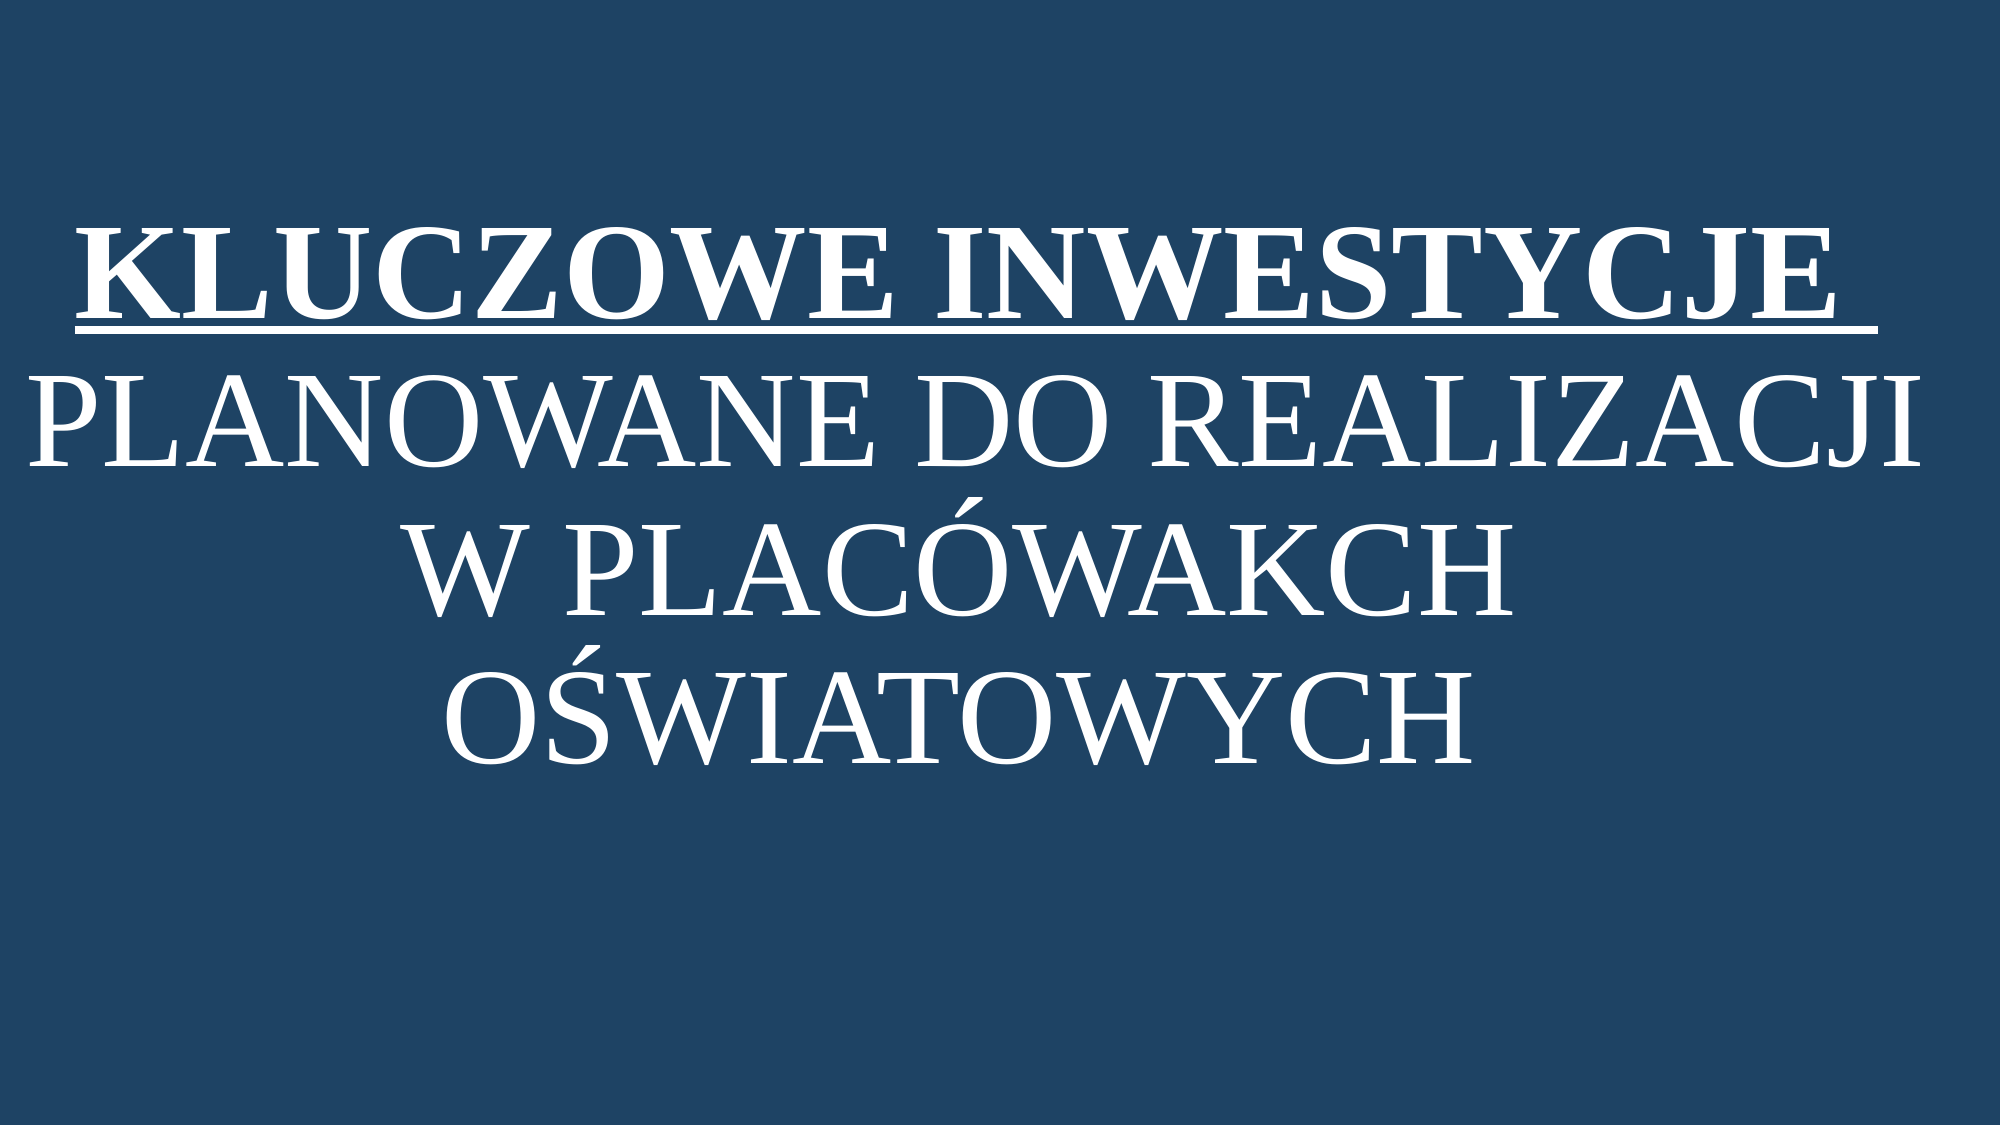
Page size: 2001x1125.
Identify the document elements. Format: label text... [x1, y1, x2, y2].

text_box KLUCZOWE INWESTYCJE PLANOWANE DO REALIZACJI W PLACÓWAKCH OŚWIATOWYCH [0, 192, 1968, 351]
